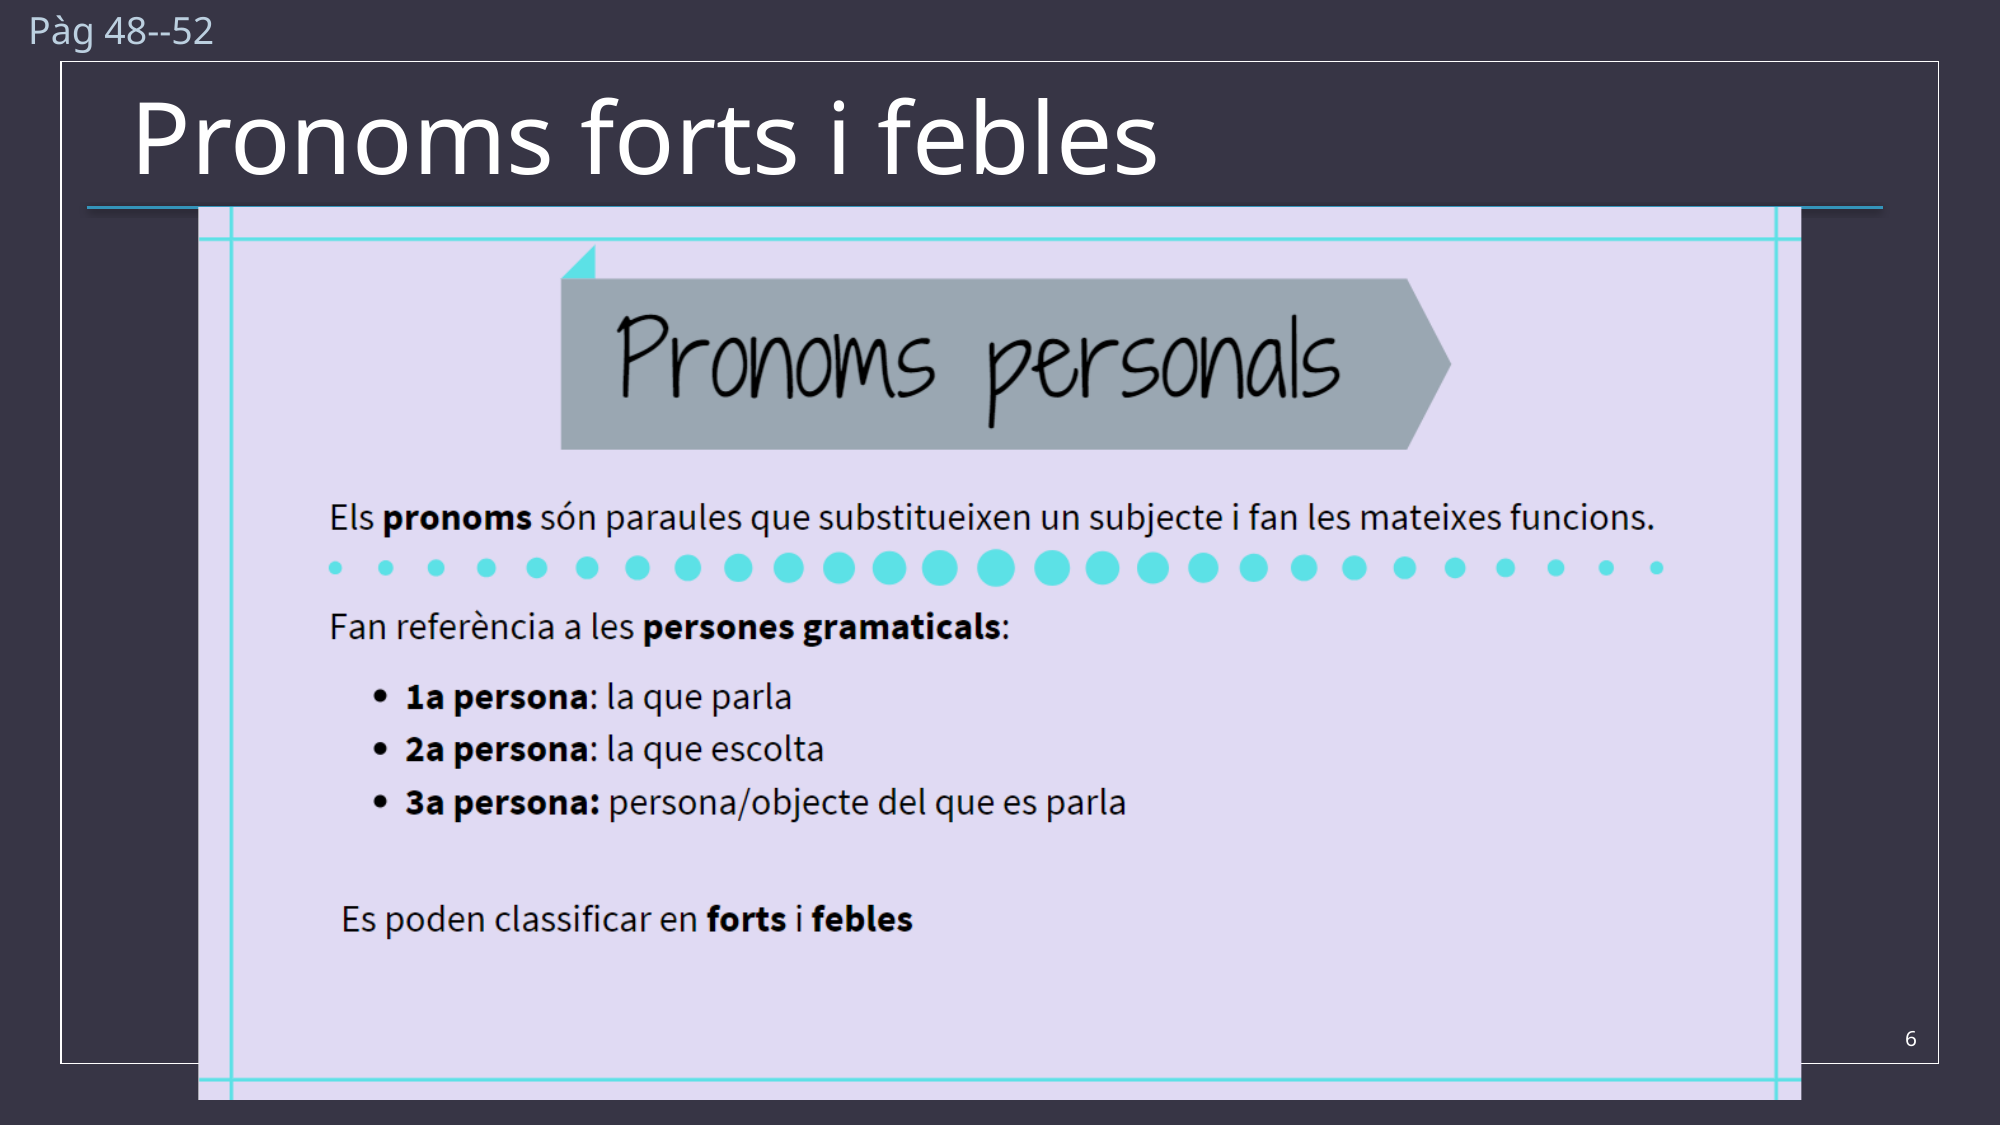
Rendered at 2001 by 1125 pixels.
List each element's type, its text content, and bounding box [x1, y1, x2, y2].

title Pronoms forts i febles [115, 76, 1766, 202]
text_box Pàg 48--52 [13, 0, 230, 60]
slide_number 6 [1807, 1019, 1932, 1062]
picture [198, 191, 1802, 1100]
